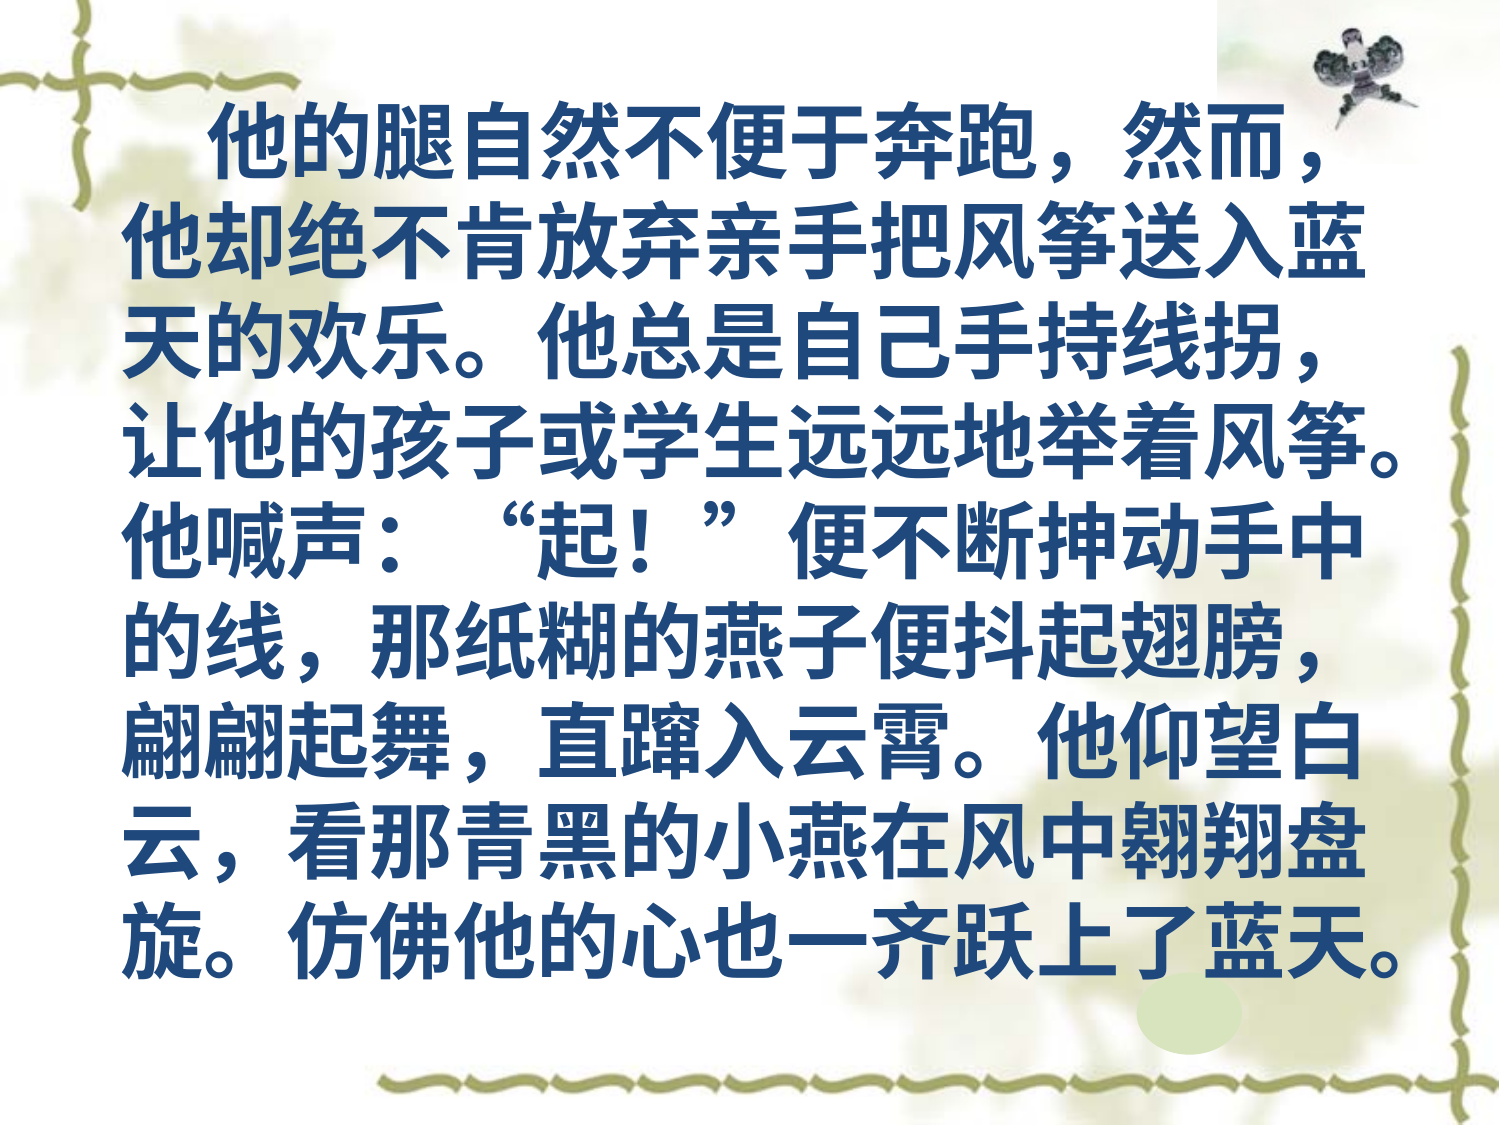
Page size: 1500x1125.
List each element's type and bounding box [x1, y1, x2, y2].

list [0, 0, 1499, 1125]
picture [1217, 0, 1500, 165]
